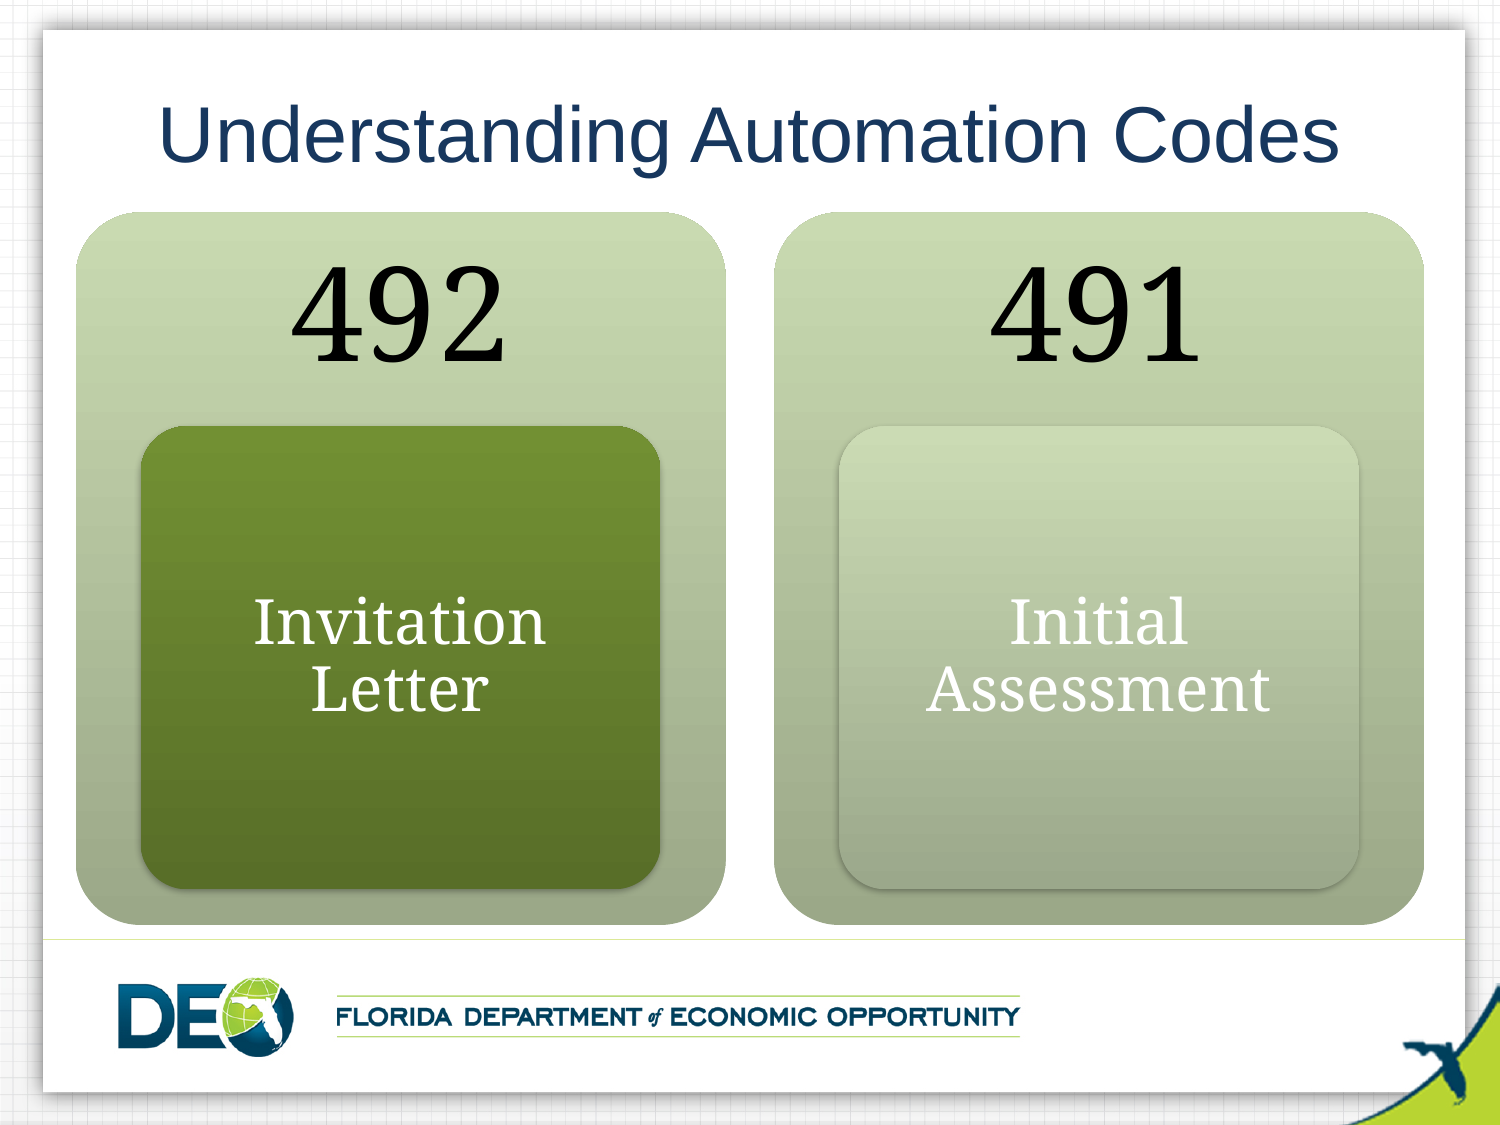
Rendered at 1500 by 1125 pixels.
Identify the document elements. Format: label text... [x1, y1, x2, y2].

title Understanding Automation Codes [75, 62, 1425, 200]
picture [0, 0, 1500, 1125]
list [74, 212, 1426, 926]
